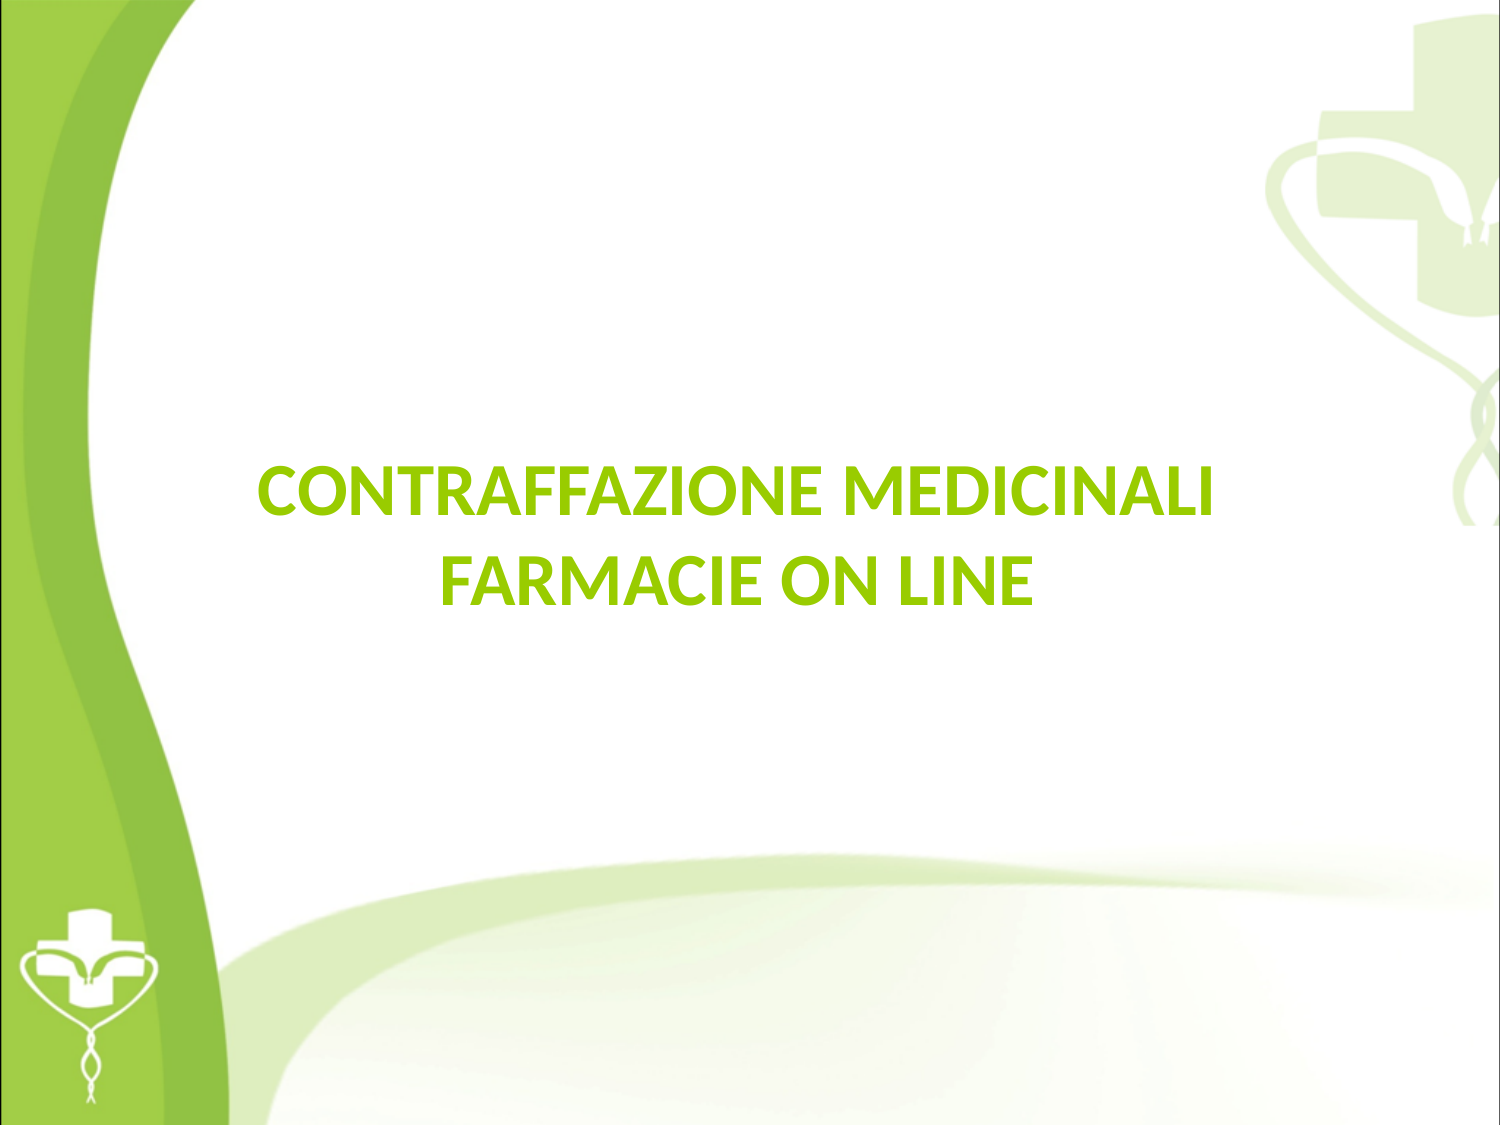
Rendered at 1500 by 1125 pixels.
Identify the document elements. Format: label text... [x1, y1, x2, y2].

picture [0, 0, 1500, 1125]
text_box CONTRAFFAZIONE MEDICINALI FARMACIE ON LINE [206, 432, 1270, 628]
